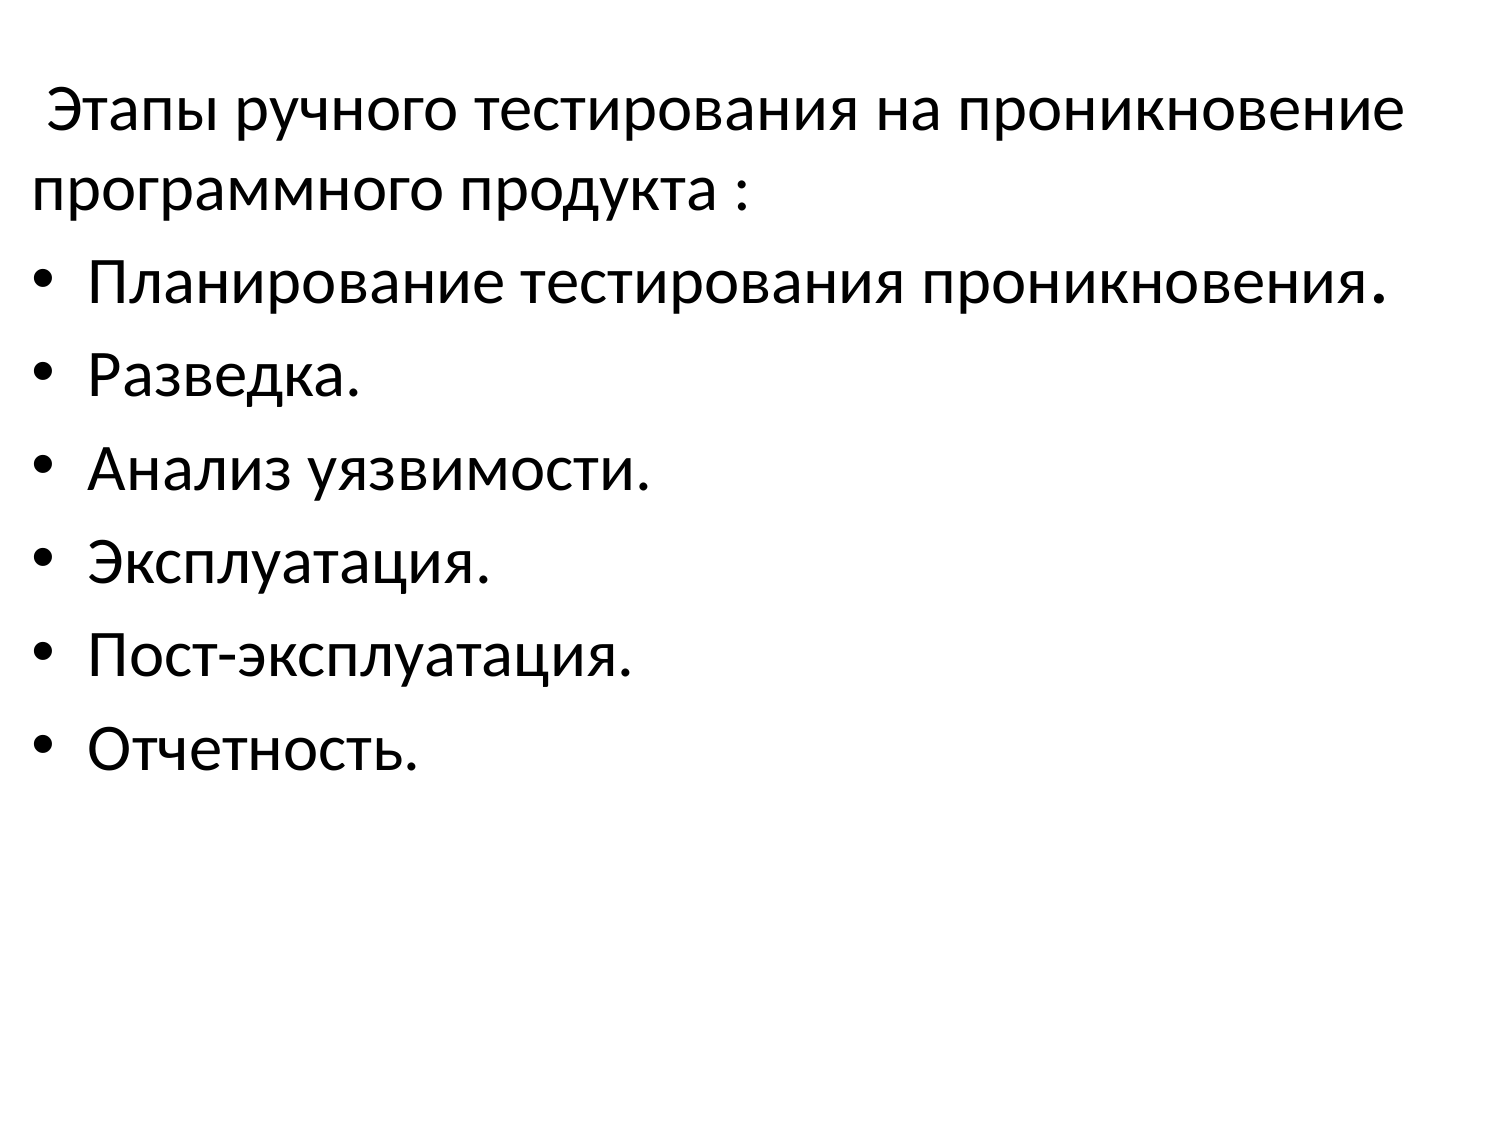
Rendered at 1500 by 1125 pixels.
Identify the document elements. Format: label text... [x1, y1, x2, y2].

list Этапы ручного тестирования на проникновение программного продукта : Планирование тестирования проникновения. Разведка. Анализ уязвимости. Эксплуатация. Пост-эксплуатация. Отчетность. [16, 56, 1439, 1085]
